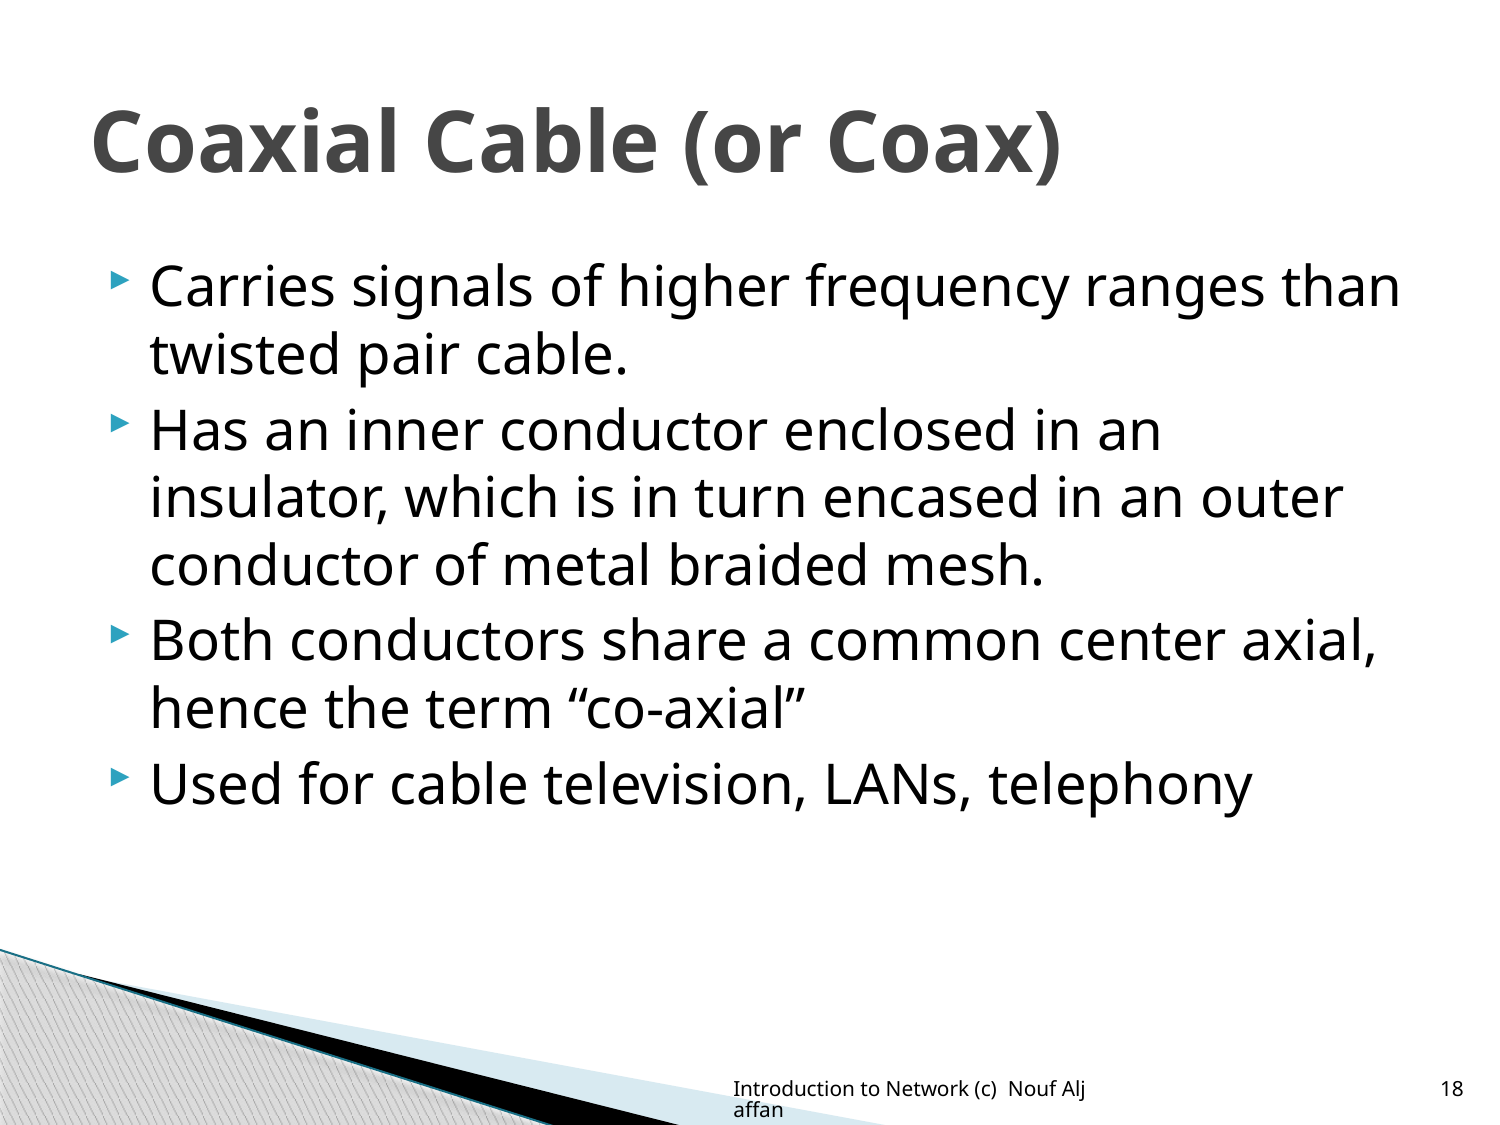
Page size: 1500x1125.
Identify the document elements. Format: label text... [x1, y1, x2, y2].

slide_number 18 [1418, 1051, 1479, 1112]
title Coaxial Cable (or Coax) [75, 45, 1425, 233]
footer Introduction to Network (c) Nouf Aljaffan [718, 1051, 1105, 1112]
list Carries signals of higher frequency ranges than twisted pair cable. Has an inner conductor enclosed in an insulator, which is in turn encased in an outer conductor of metal braided mesh. Both conductors share a common center axial, hence the term “co-axial” Used for cable television, LANs, telephony [75, 243, 1425, 986]
